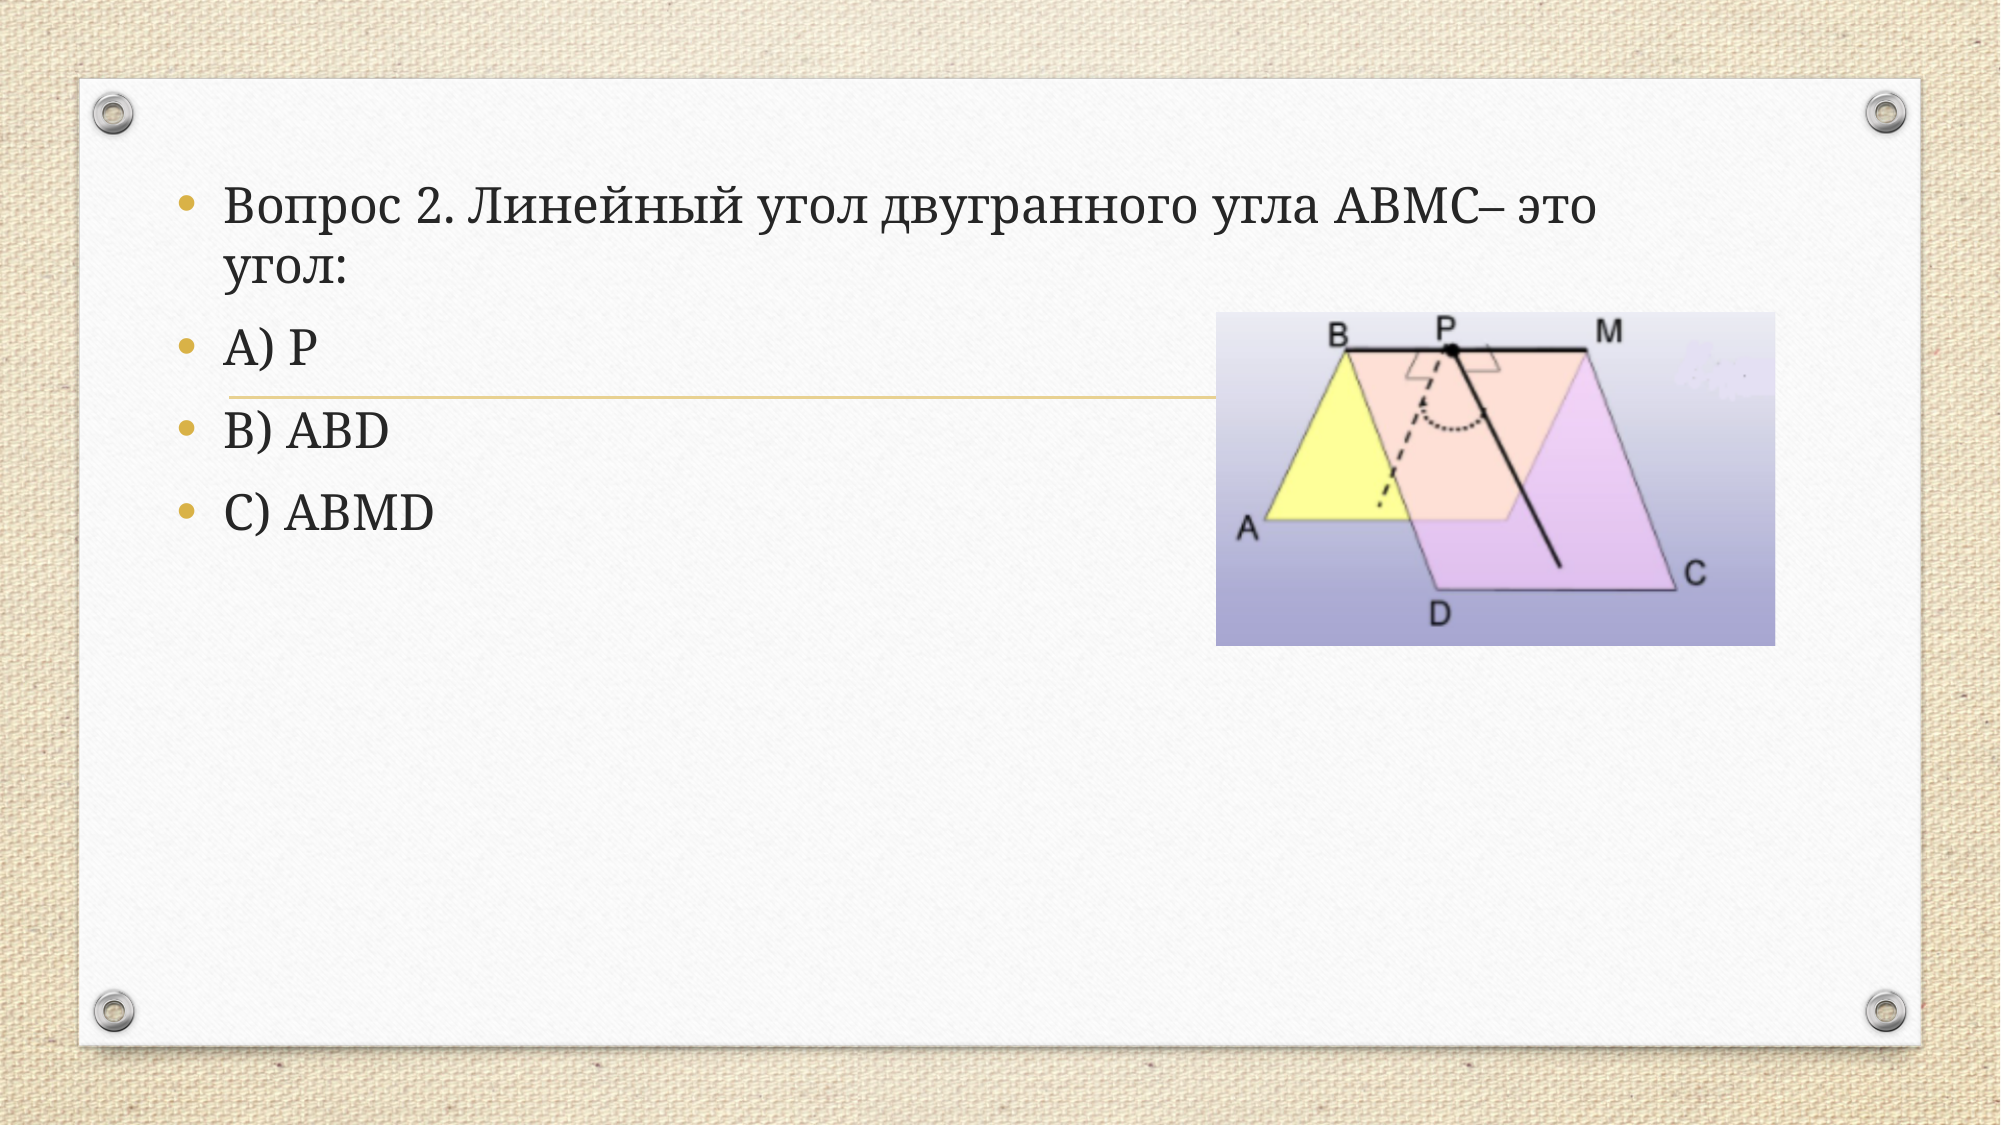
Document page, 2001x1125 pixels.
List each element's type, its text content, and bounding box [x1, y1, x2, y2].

picture [0, 0, 2001, 1125]
list Вопрос 2. Линейный угол двугранного угла АВМС– это угол: A) P B) ABD C) ABMD [161, 165, 1737, 710]
